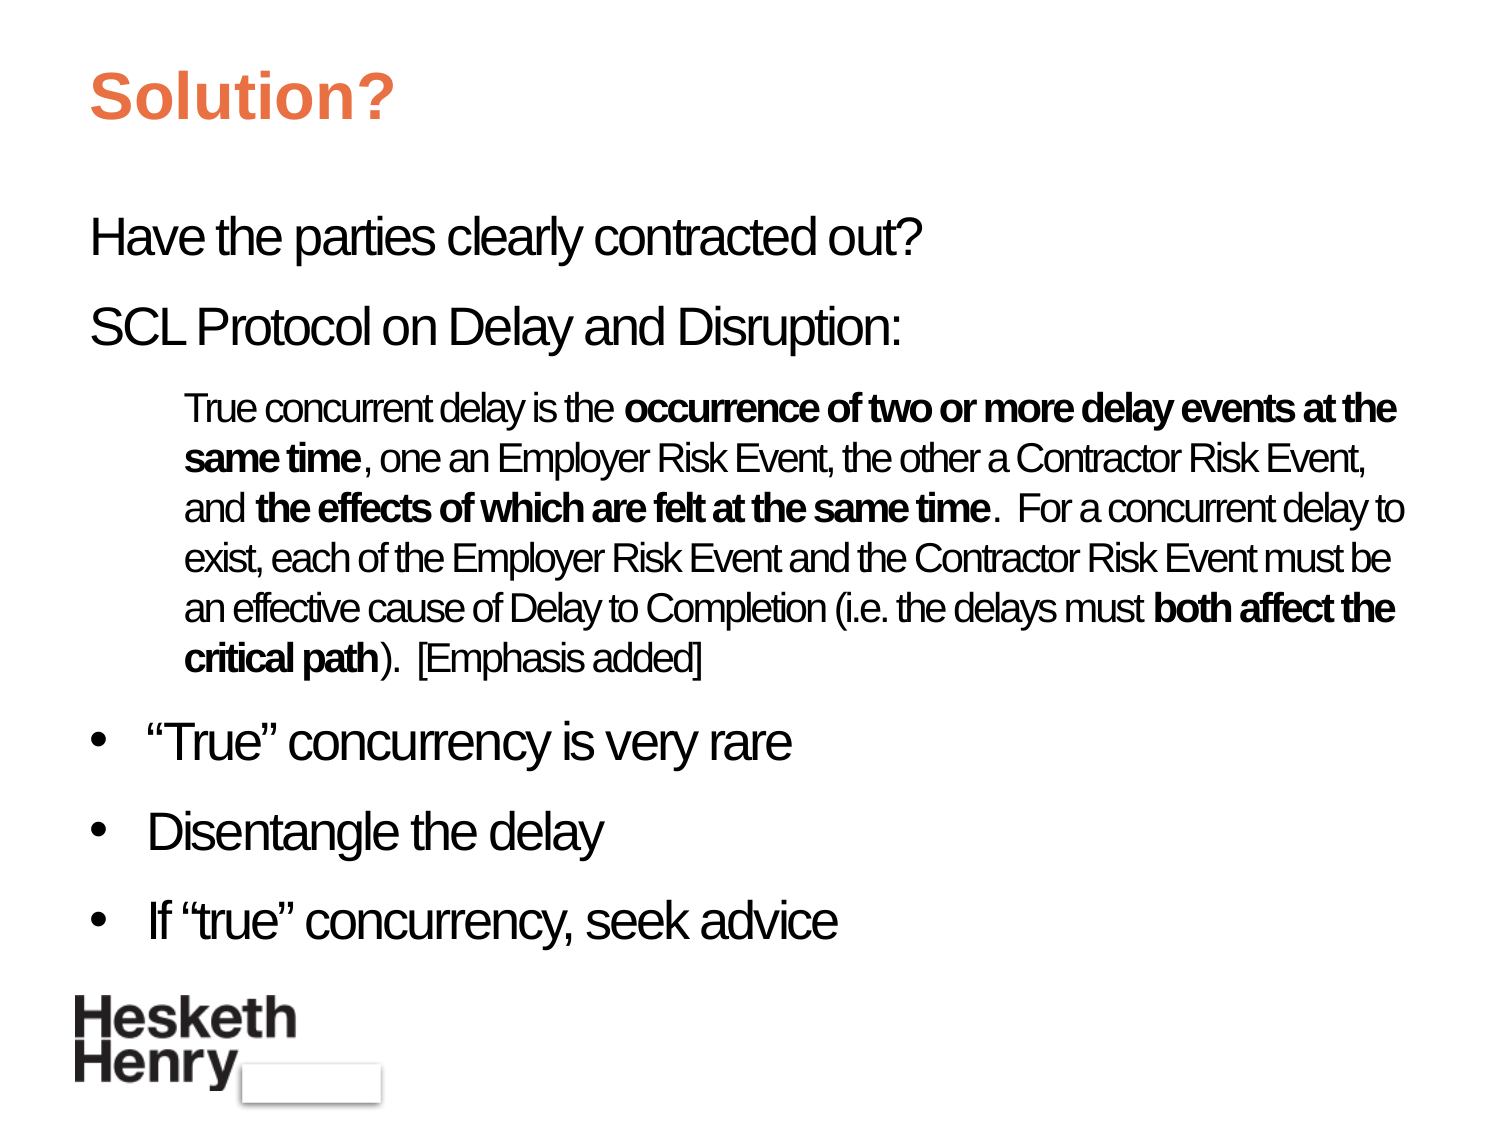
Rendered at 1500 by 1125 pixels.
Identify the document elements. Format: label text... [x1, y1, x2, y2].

title Solution? [75, 45, 1425, 193]
list Have the parties clearly contracted out? SCL Protocol on Delay and Disruption: True concurrent delay is the occurrence of two or more delay events at the same time, one an Employer Risk Event, the other a Contractor Risk Event, and the effects of which are felt at the same time. For a concurrent delay to exist, each of the Employer Risk Event and the Contractor Risk Event must be an effective cause of Delay to Completion (i.e. the delays must both affect the critical path). [Emphasis added] “True” concurrency is very rare Disentangle the delay If “true” concurrency, seek advice [75, 193, 1425, 903]
